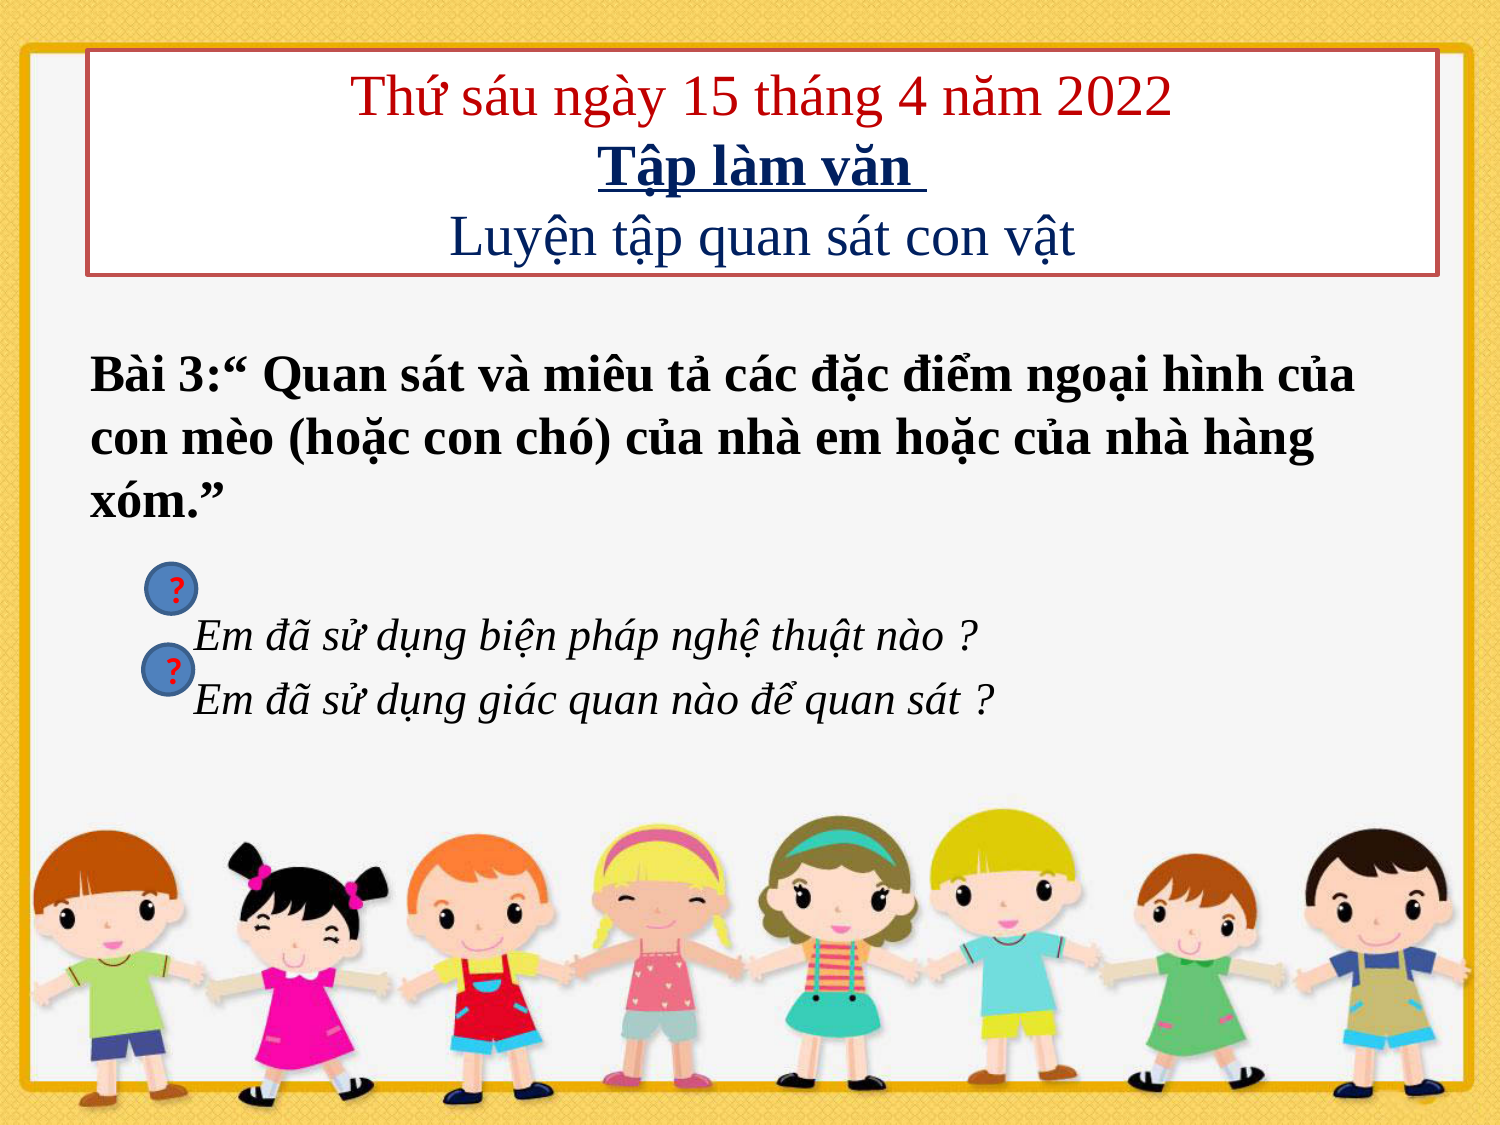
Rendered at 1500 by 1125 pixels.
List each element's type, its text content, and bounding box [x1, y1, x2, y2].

picture [0, 0, 1500, 1125]
title Thứ sáu ngày 15 tháng 4 năm 2022 Tập làm văn Luyện tập quan sát con vật [85, 48, 1440, 277]
text_box ? [141, 642, 196, 697]
text_box ? [144, 561, 199, 616]
list Bài 3:“ Quan sát và miêu tả các đặc điểm ngoại hình của con mèo (hoặc con chó) của nhà em hoặc của nhà hàng xóm.” Em đã sử dụng biện pháp nghệ thuật nào ? Em đã sử dụng giác quan nào để quan sát ? [75, 262, 1450, 800]
